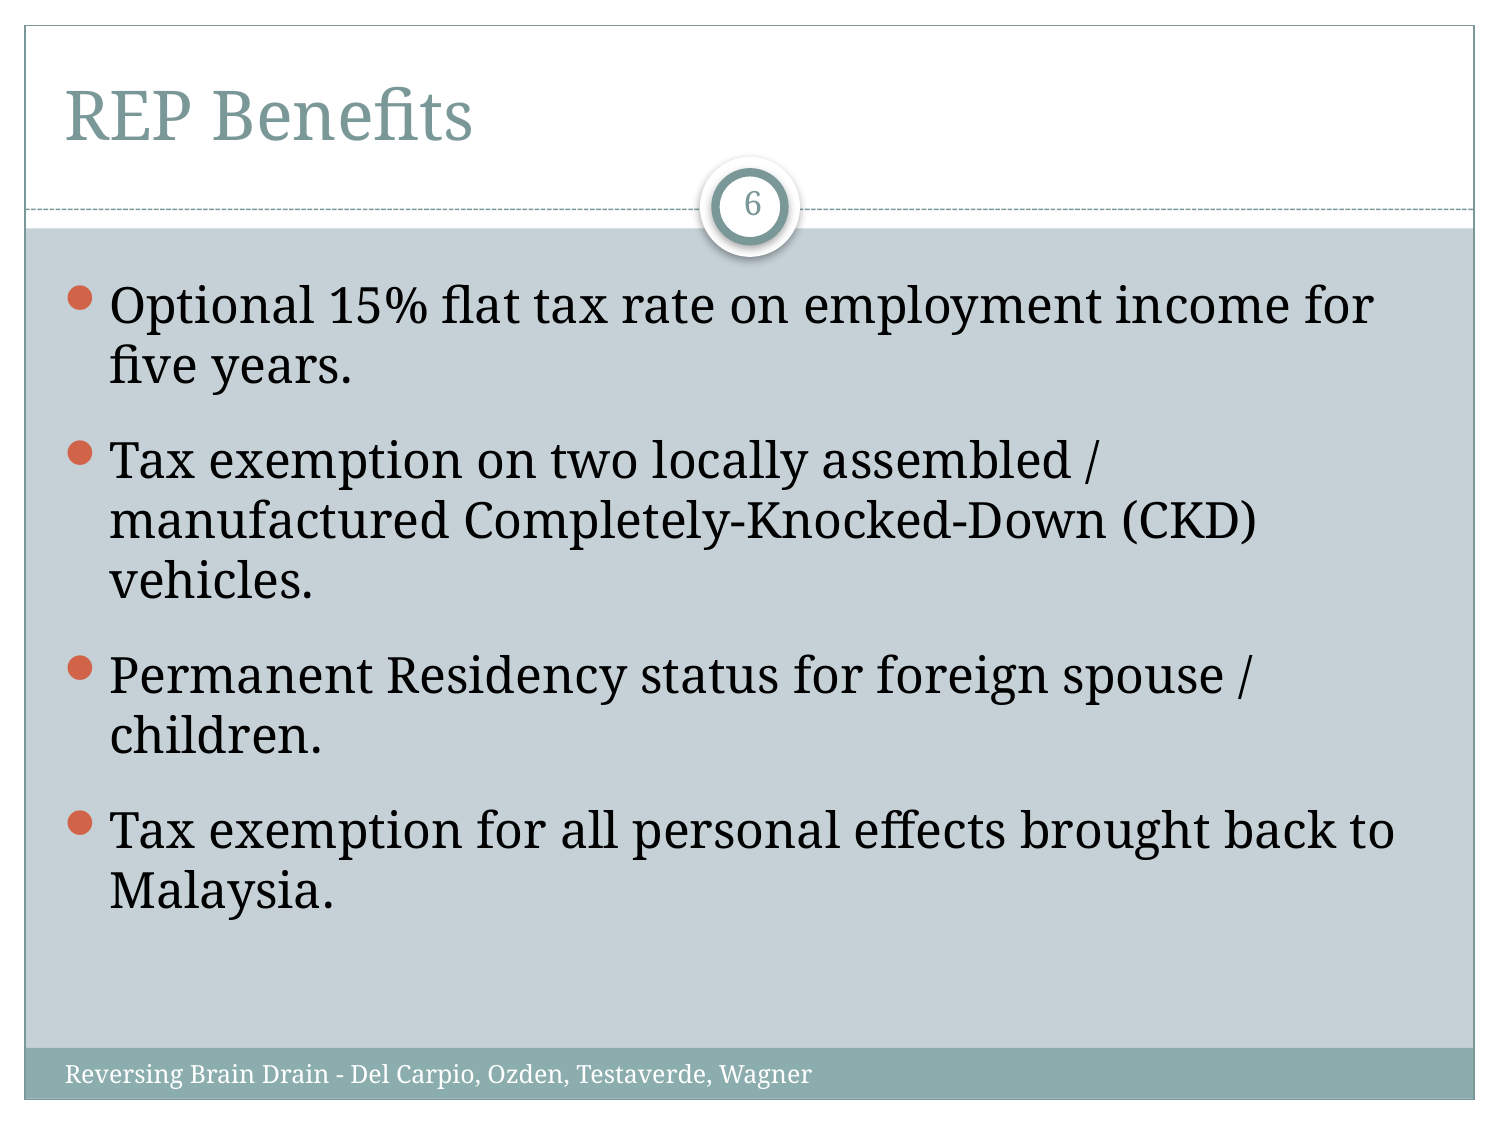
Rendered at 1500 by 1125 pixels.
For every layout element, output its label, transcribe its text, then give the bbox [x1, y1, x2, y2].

title REP Benefits [49, 37, 1450, 162]
list Optional 15% flat tax rate on employment income for five years. Tax exemption on two locally assembled / manufactured Completely-Knocked-Down (CKD) vehicles. Permanent Residency status for foreign spouse / children. Tax exemption for all personal effects brought back to Malaysia. [49, 266, 1445, 1001]
footer Reversing Brain Drain - Del Carpio, Ozden, Testaverde, Wagner [50, 1051, 861, 1112]
slide_number 6 [715, 168, 791, 241]
